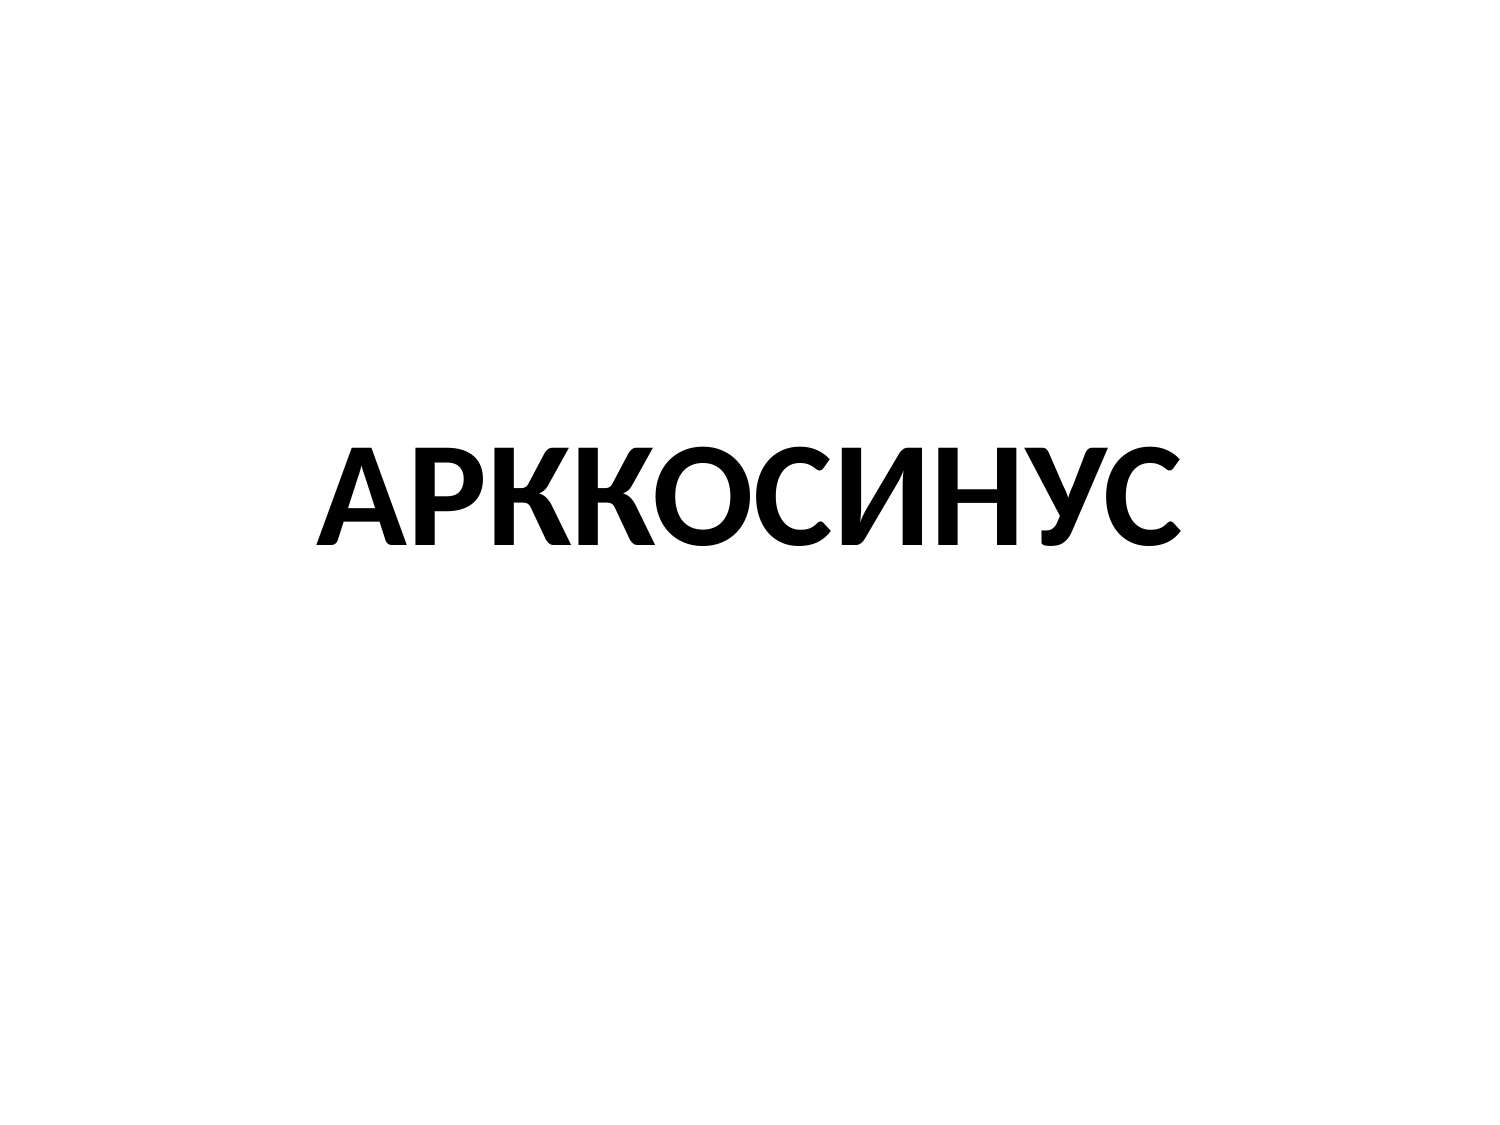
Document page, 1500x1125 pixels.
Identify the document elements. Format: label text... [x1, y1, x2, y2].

title АРККОСИНУС [74, 44, 1426, 927]
